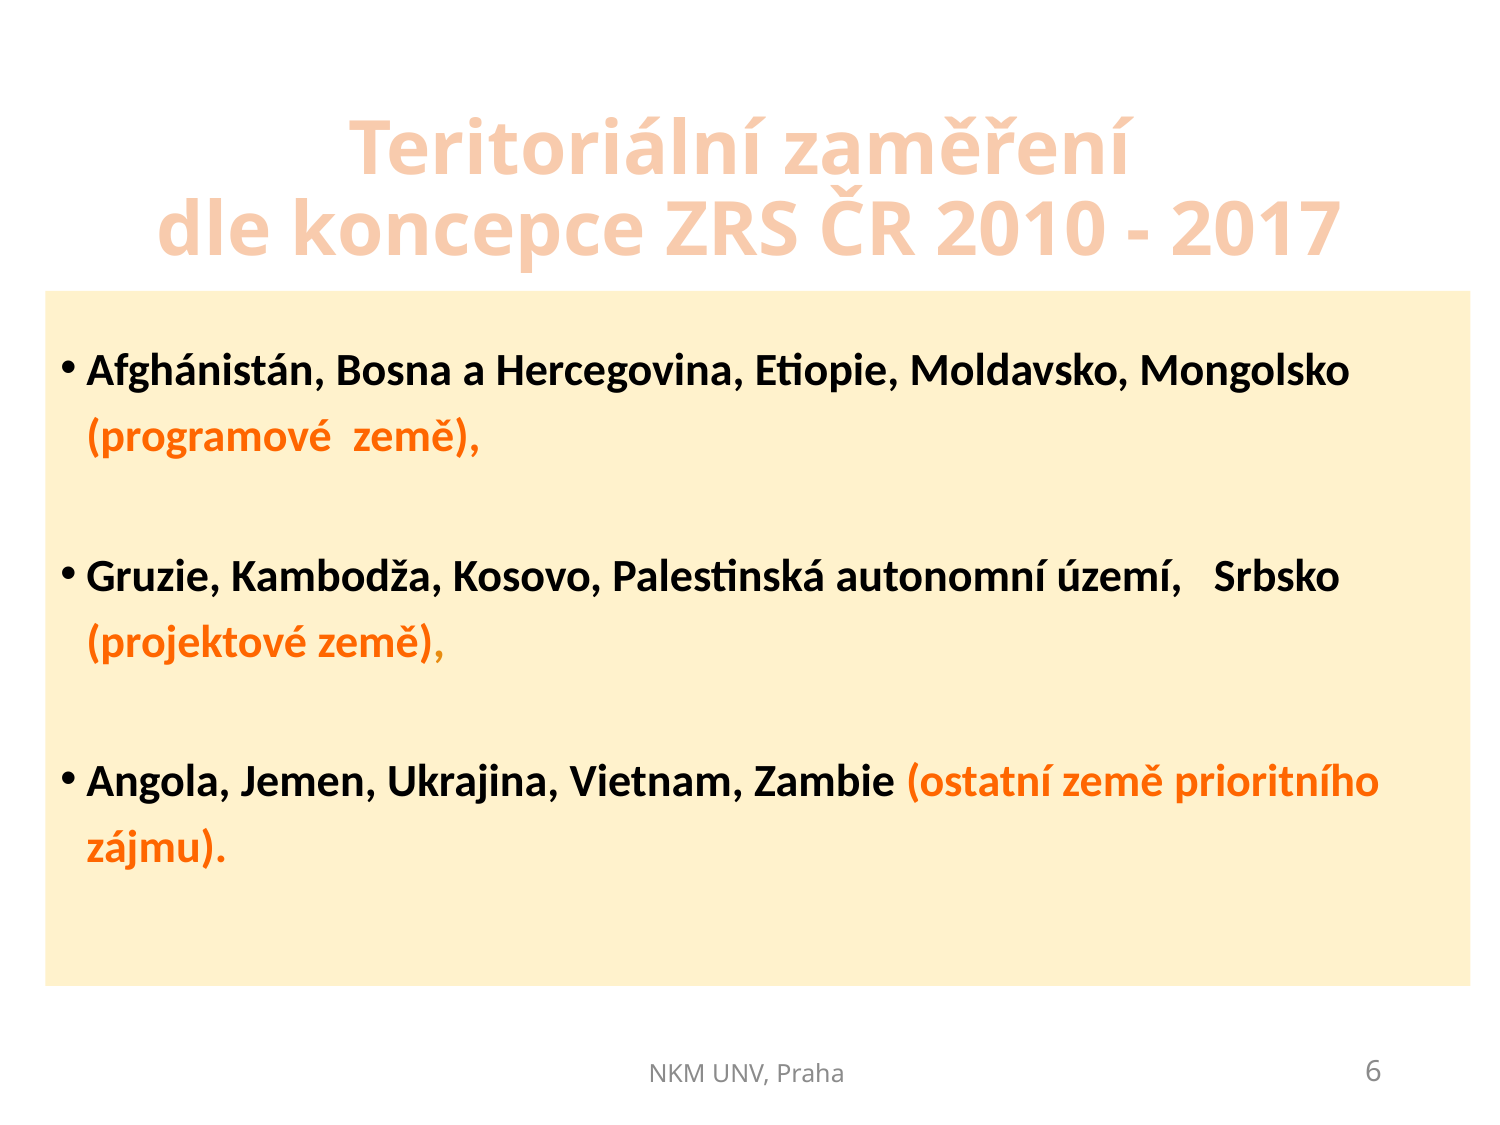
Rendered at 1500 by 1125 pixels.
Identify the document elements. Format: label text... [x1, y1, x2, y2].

slide_number 6 [1059, 1042, 1397, 1103]
footer NKM UNV, Praha [496, 1042, 1004, 1103]
list Afghánistán, Bosna a Hercegovina, Etiopie, Moldavsko, Mongolsko (programové země), Gruzie, Kambodža, Kosovo, Palestinská autonomní území, Srbsko (projektové země), Angola, Jemen, Ukrajina, Vietnam, Zambie (ostatní země prioritního zájmu). [45, 290, 1471, 986]
title Teritoriální zaměření dle koncepce ZRS ČR 2010 - 2017 [112, 79, 1388, 290]
